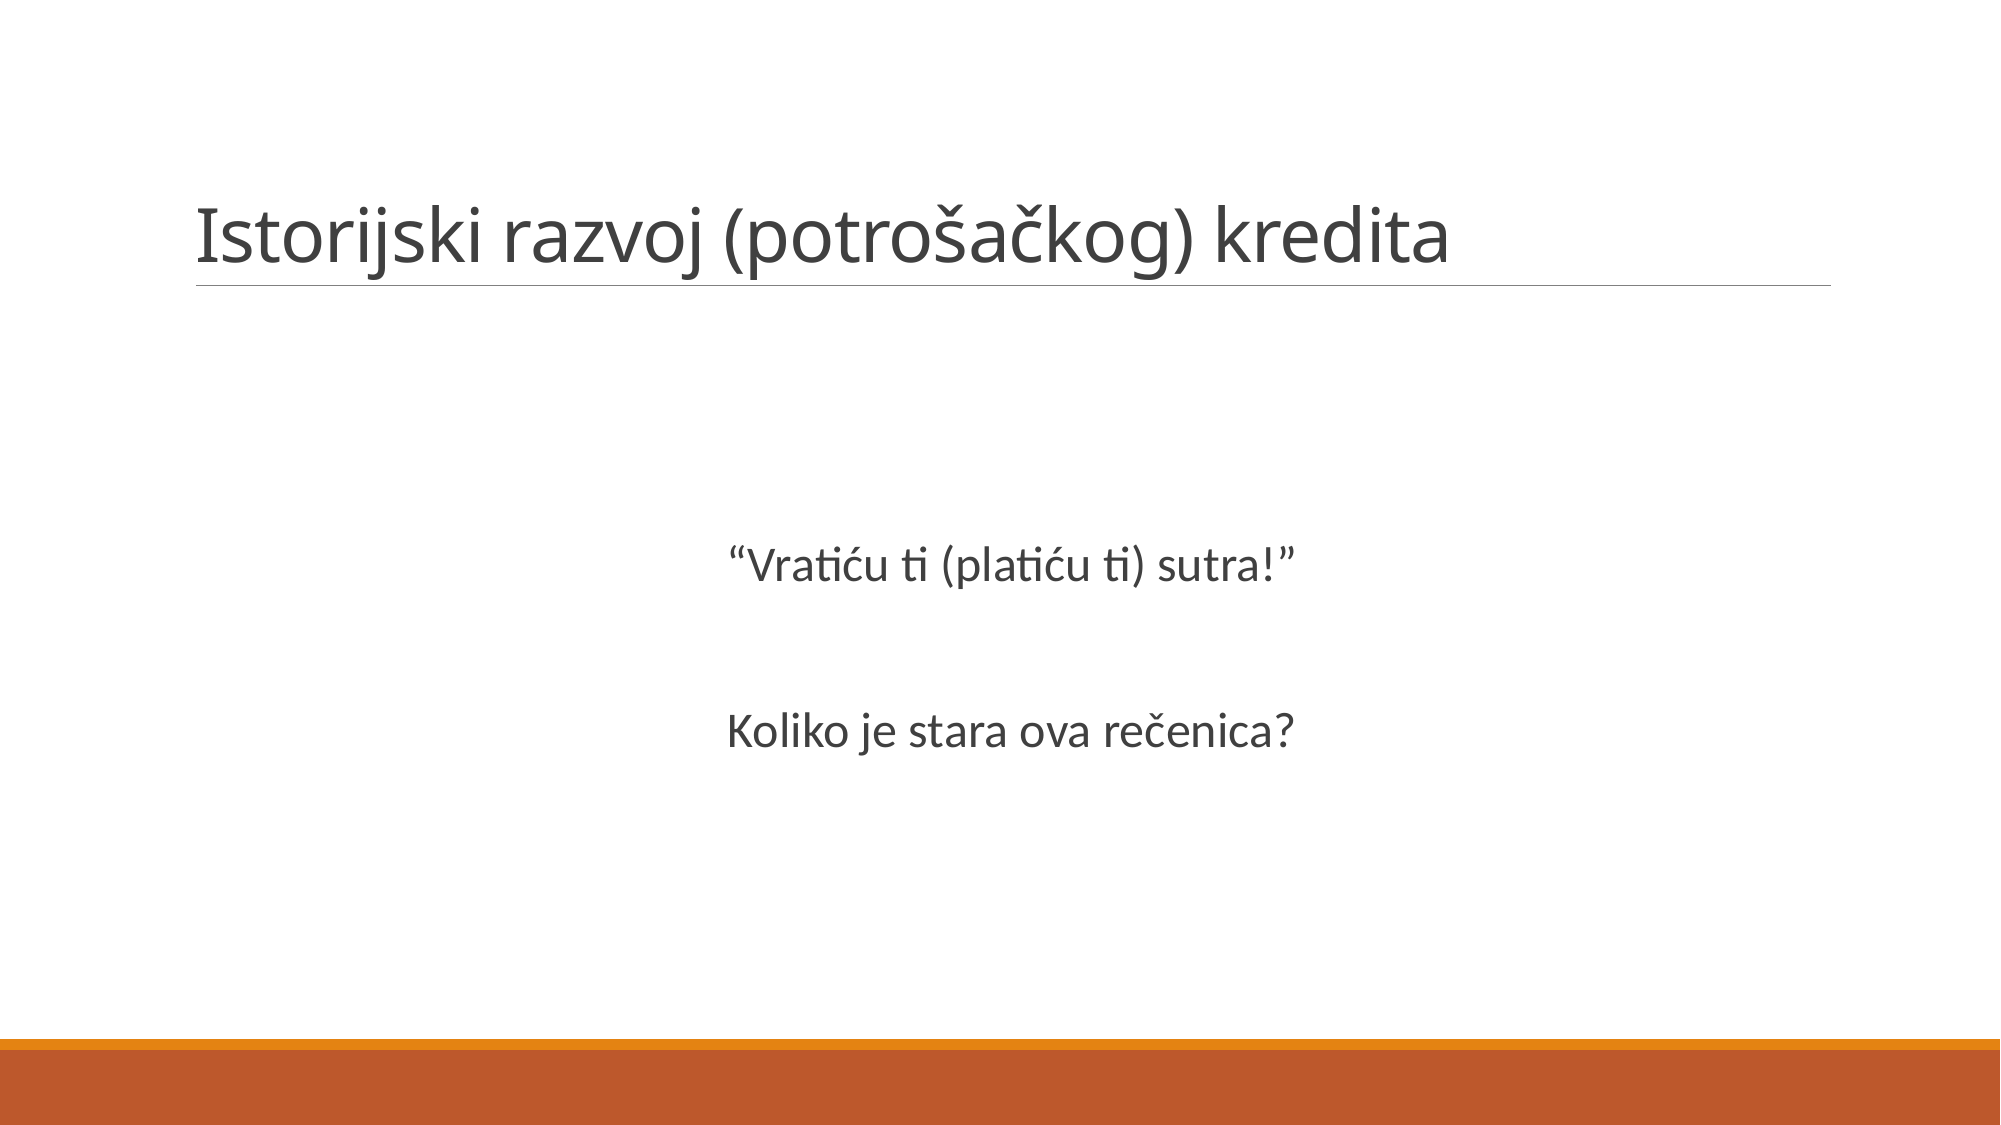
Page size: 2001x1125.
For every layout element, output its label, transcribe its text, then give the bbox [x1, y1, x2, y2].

list “Vratiću ti (platiću ti) sutra!” Koliko je stara ova rečenica? [179, 302, 1831, 963]
title Istorijski razvoj (potrošačkog) kredita [179, 47, 1830, 285]
